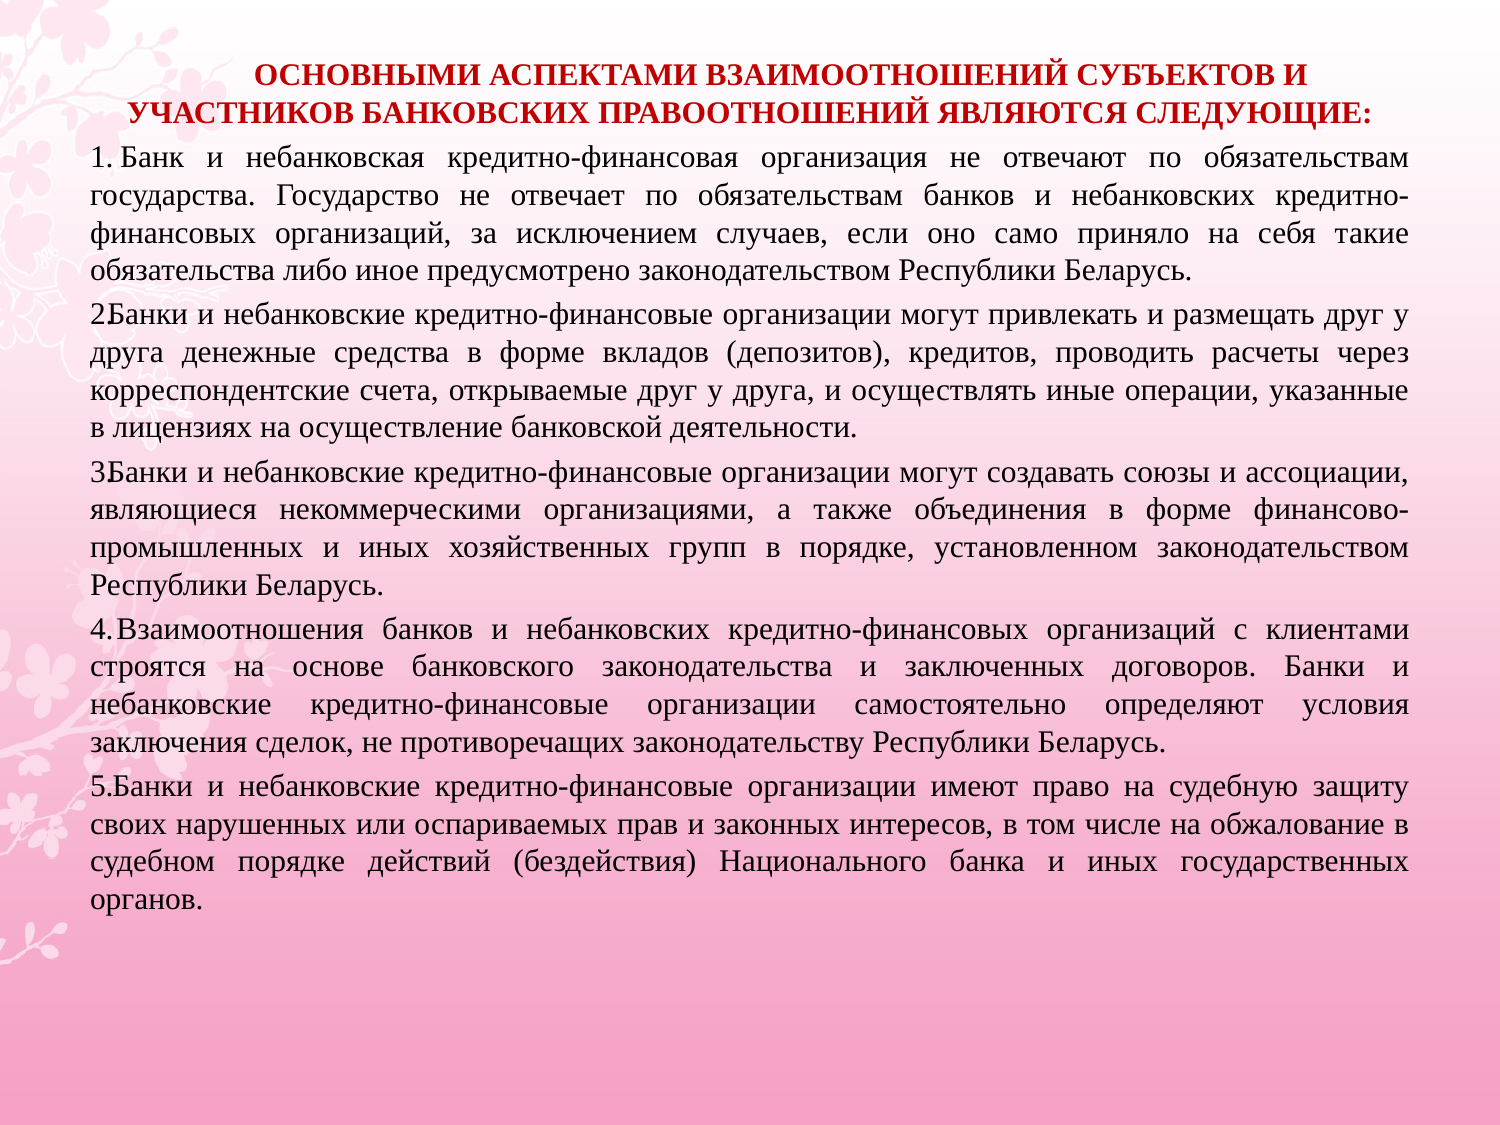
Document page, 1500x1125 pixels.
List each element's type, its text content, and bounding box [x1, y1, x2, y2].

picture [0, 0, 1500, 1125]
list Основными аспектами взаимоотношений субъектов и участников банковских правоотношений являются следующие: Банк и небанковская кредитно-финансовая организация не отвечают по обязательствам государства. Государство не отвечает по обязательствам банков и небанковских кредитно-финансовых организаций, за исключением случаев, если оно само приняло на себя такие обязательства либо иное предусмотрено законодательством Республики Беларусь. Банки и небанковские кредитно-финансовые организации могут привлекать и размещать друг у друга денежные средства в форме вкладов (депозитов), кредитов, проводить расчеты через корреспондентские счета, открываемые друг у друга, и осуществлять иные операции, указанные в лицензиях на осуществление банковской деятельности. Банки и небанковские кредитно-финансовые организации могут создавать союзы и ассоциации, являющиеся некоммерческими организациями, а также объединения в форме финансово-промышленных и иных хозяйственных групп в порядке, установленном законодательством Республики Беларусь. Взаимоотношения банков и небанковских кредитно-финансовых организаций с клиентами строятся на основе банковского законодательства и заключенных договоров. Банки и небанковские кредитно-финансовые организации самостоятельно определяют условия заключения сделок, не противоречащих законодательству Республики Беларусь. Банки и небанковские кредитно-финансовые организации имеют право на судебную защиту своих нарушенных или оспариваемых прав и законных интересов, в том числе на обжалование в судебном порядке действий (бездействия) Национального банка и иных государственных органов. [74, 46, 1426, 1006]
